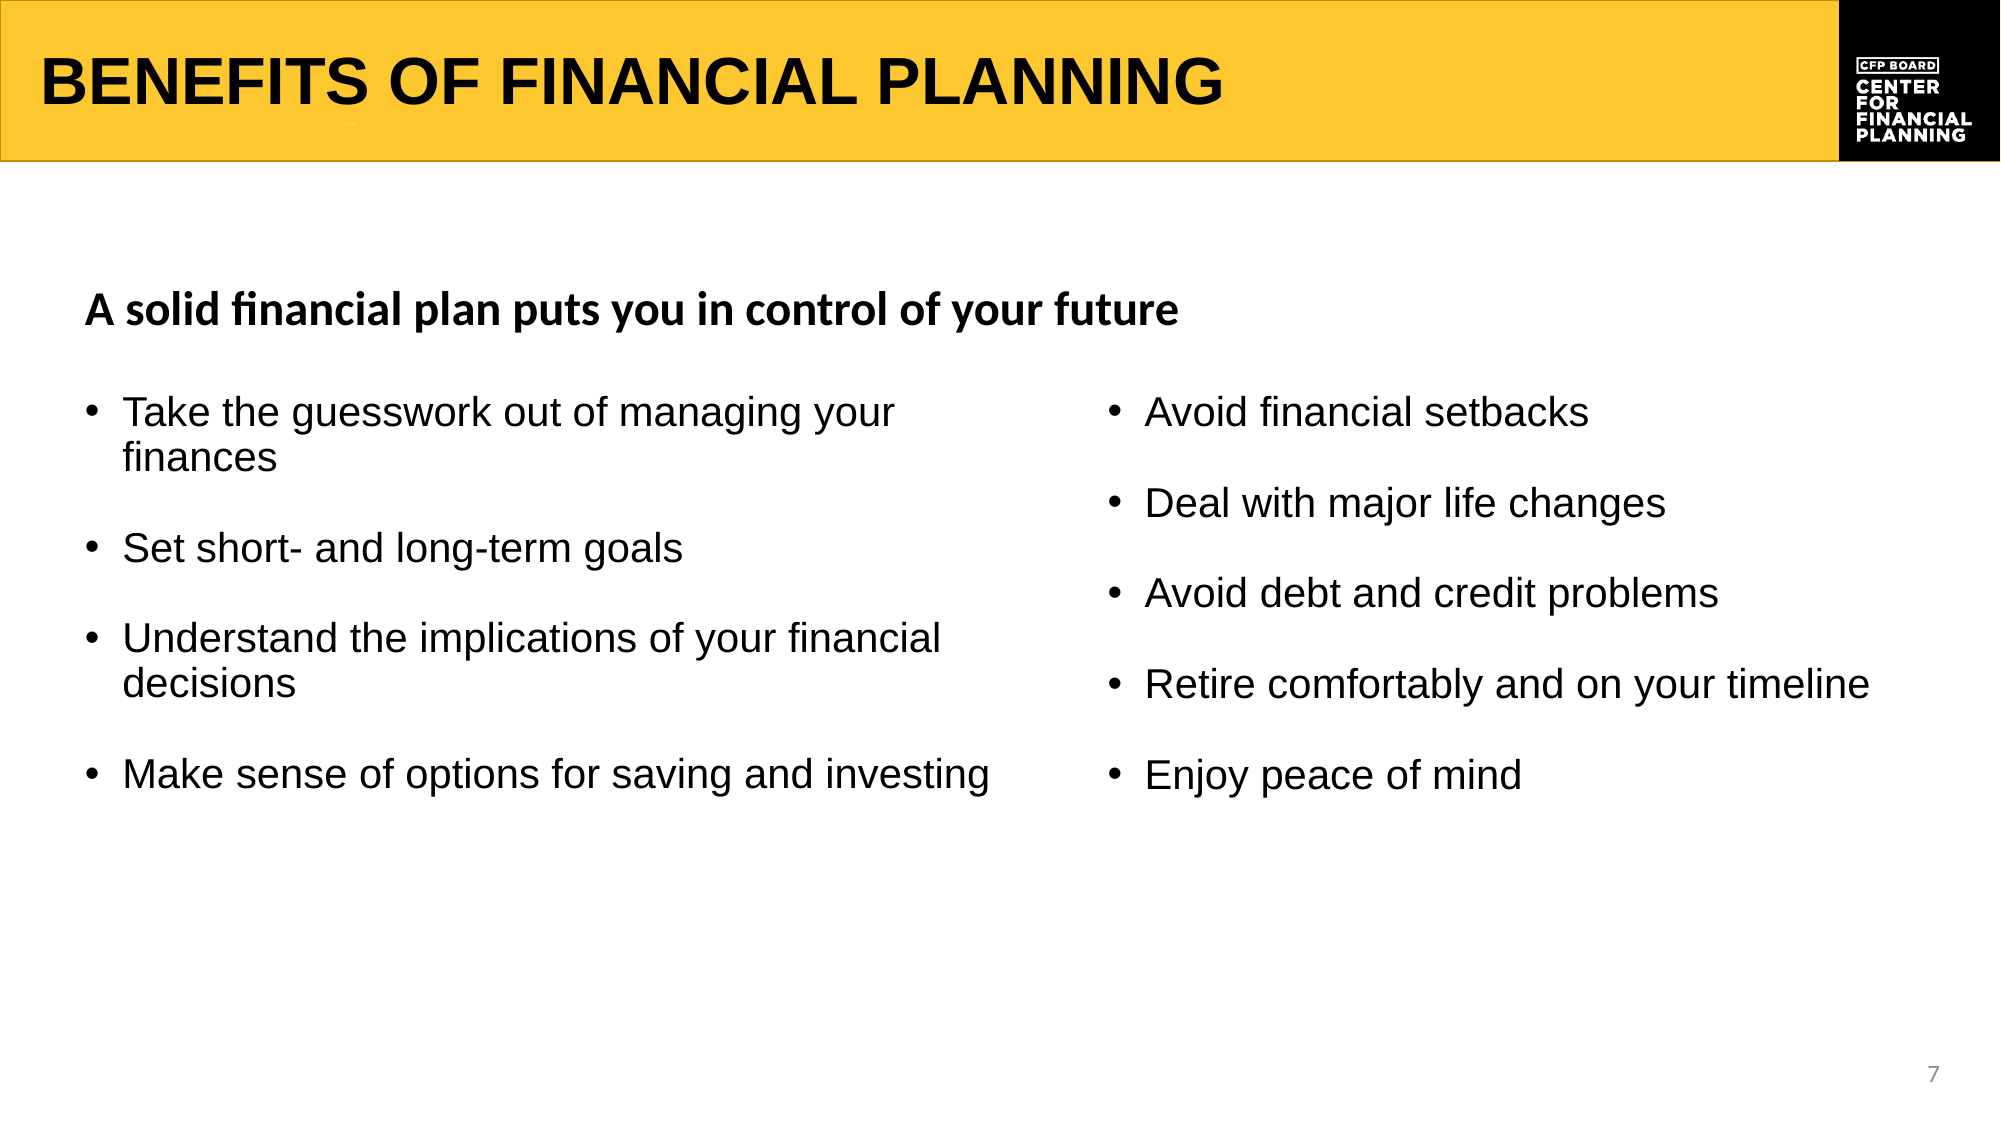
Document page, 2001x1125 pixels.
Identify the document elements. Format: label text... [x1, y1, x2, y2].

slide_number 7 [1888, 1042, 1956, 1103]
list BENEFITS OF FINANCIAL PLANNING [25, 39, 1632, 114]
picture [1839, 0, 2000, 161]
list A solid financial plan puts you in control of your future [70, 269, 1968, 343]
text_box Take the guesswork out of managing your finances Set short- and long-term goals Understand the implications of your financial decisions Make sense of options for saving and investing Avoid financial setbacks Deal with major life changes Avoid debt and credit problems Retire comfortably and on your timeline Enjoy peace of mind [70, 382, 1919, 880]
